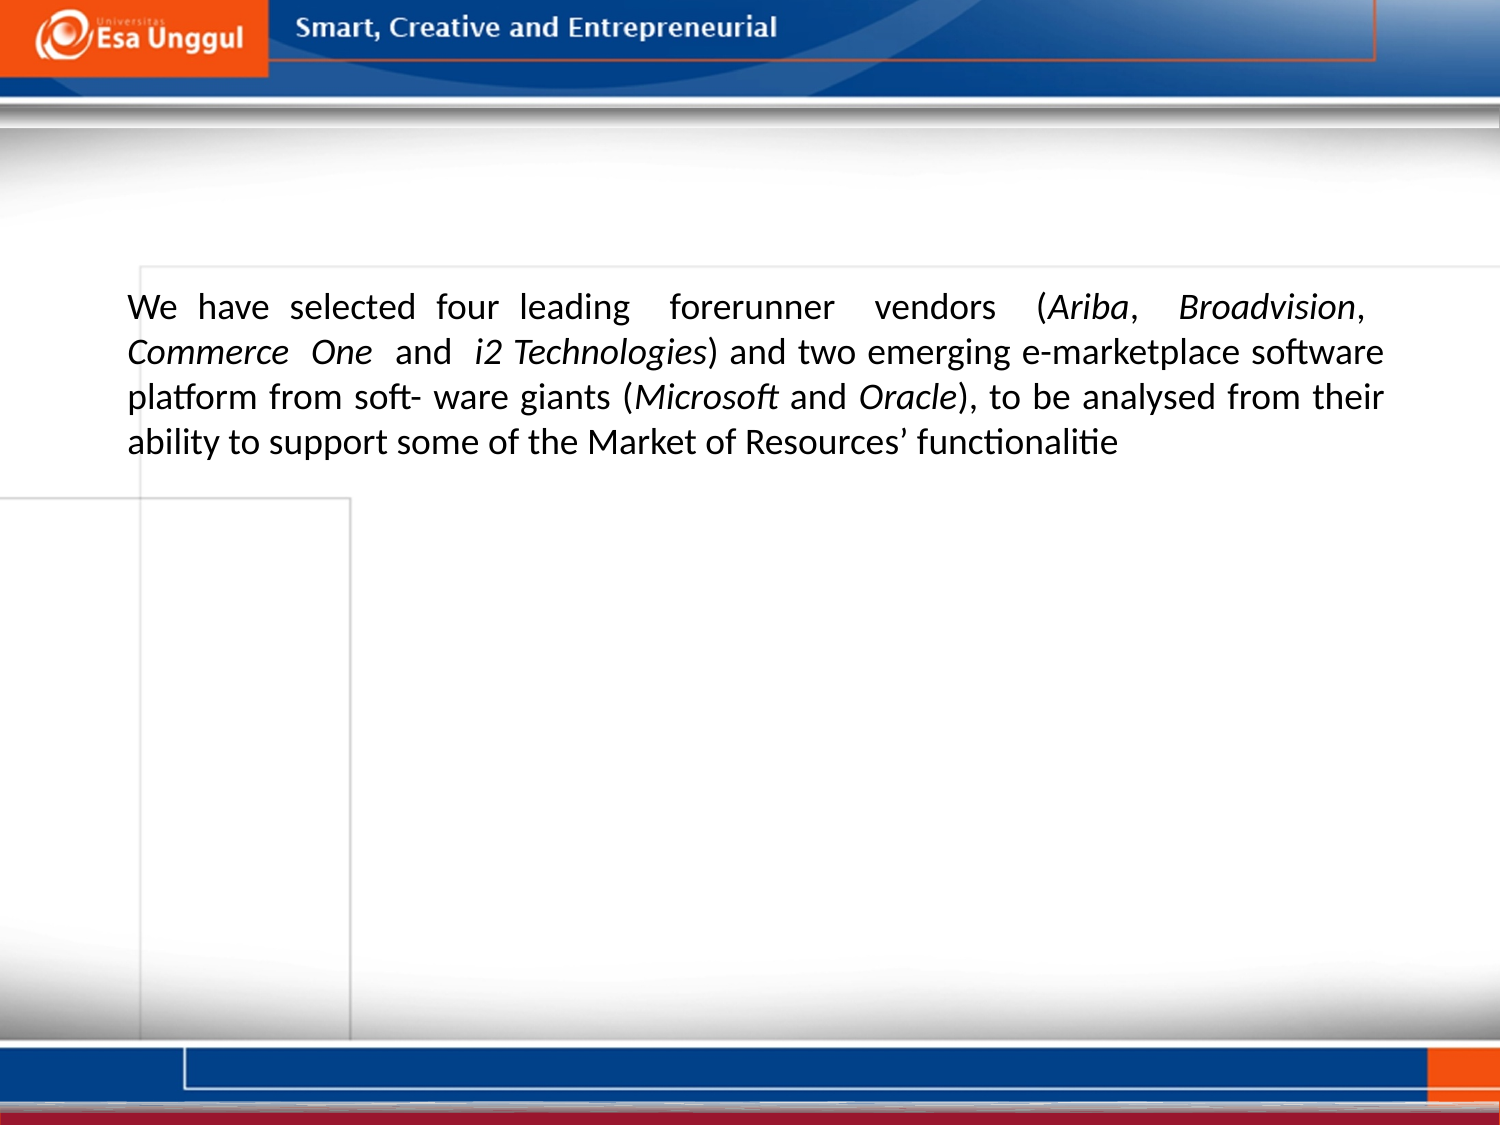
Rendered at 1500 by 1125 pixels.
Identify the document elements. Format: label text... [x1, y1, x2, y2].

picture [0, 0, 1500, 109]
picture [0, 128, 1500, 1101]
text_box [0, 1113, 1500, 1125]
text_box We have selected four leading forerunner vendors (Ariba, Broadvision, Commerce One and i2 Technologies) and two emerging e-marketplace software platform from soft- ware giants (Microsoft and Oracle), to be analysed from their ability to support some of the Market of Resources’ functionalitie [112, 274, 1400, 470]
